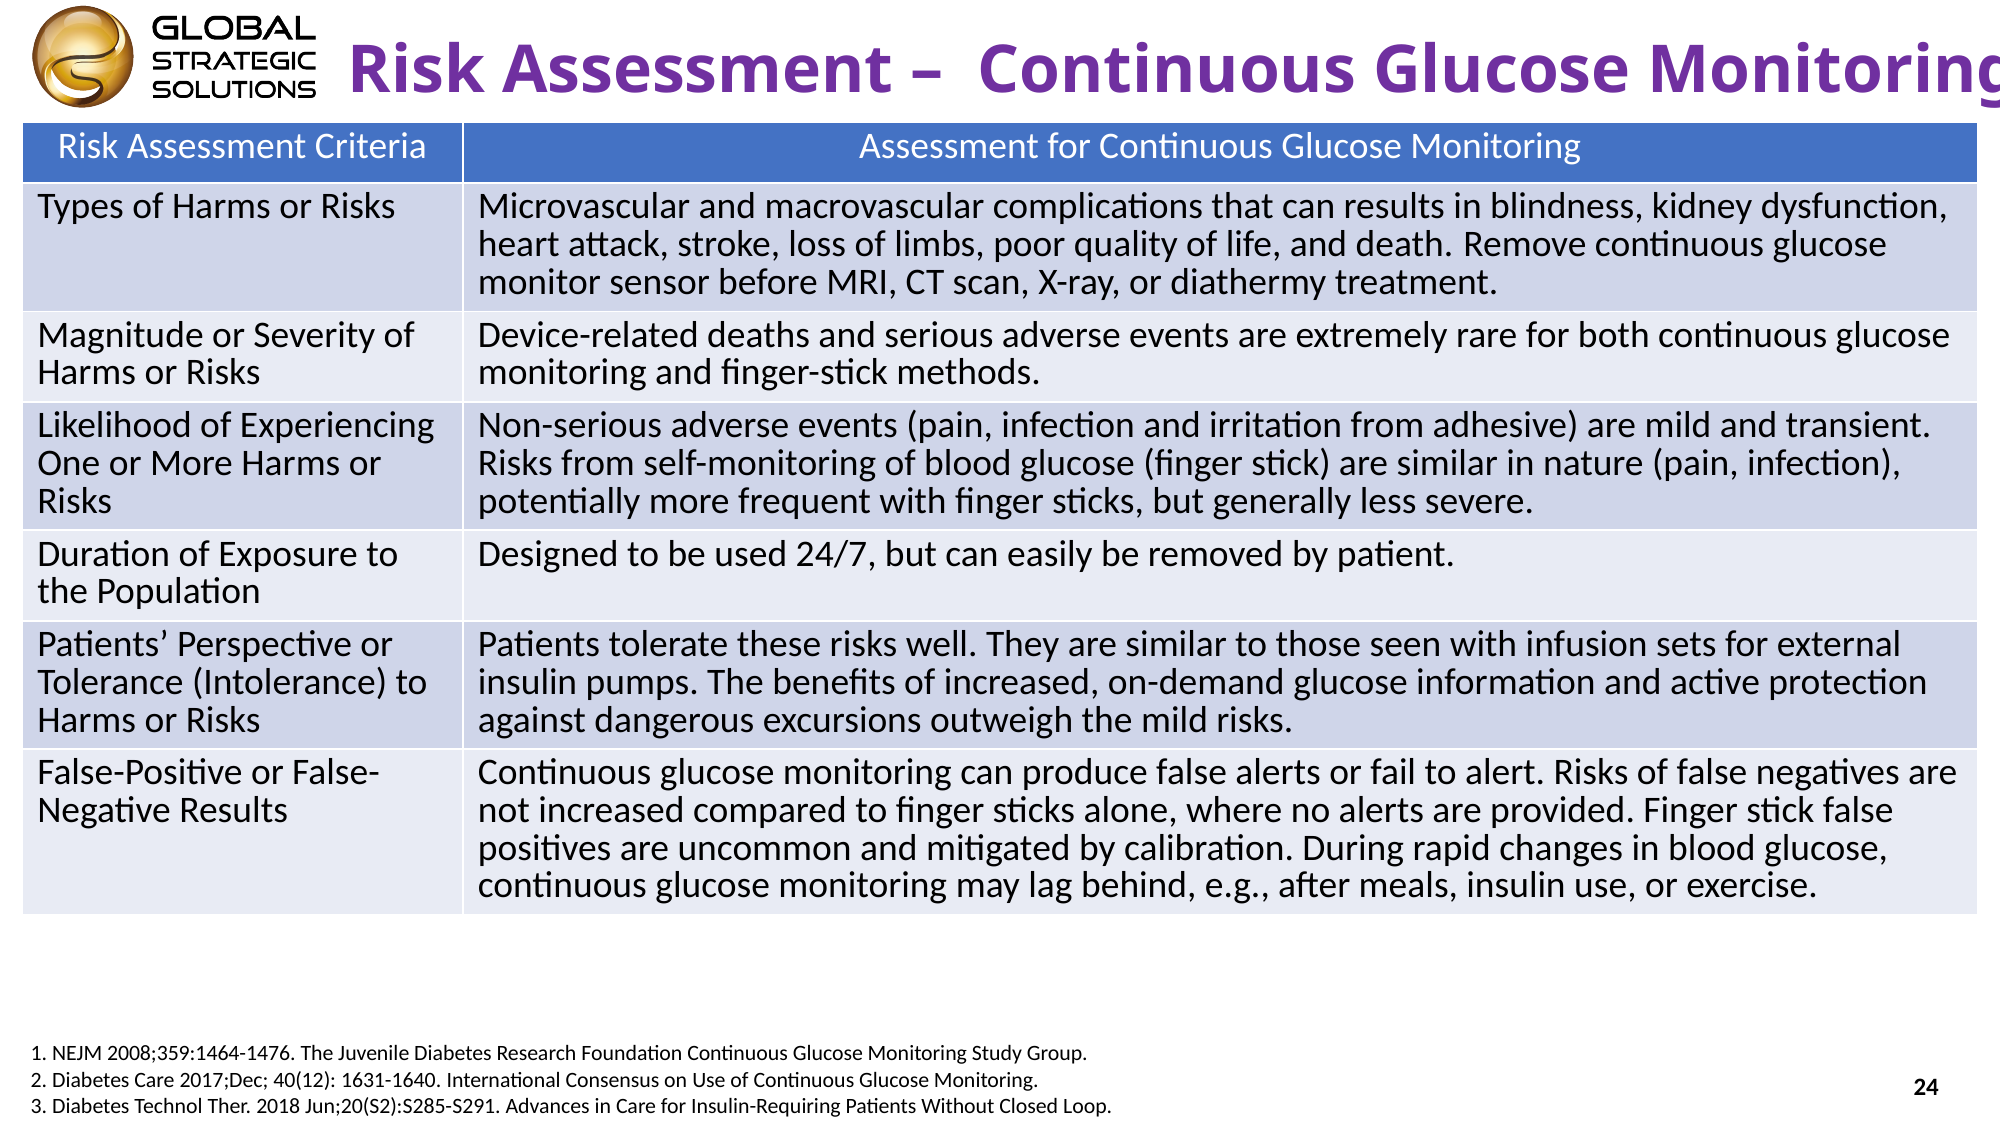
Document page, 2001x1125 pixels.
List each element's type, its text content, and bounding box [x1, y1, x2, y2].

table_cell Duration of Exposure to the Population [23, 531, 462, 620]
table_cell Non-serious adverse events (pain, infection and irritation from adhesive) are mild and transient. Risks from self-monitoring of blood glucose (finger stick) are similar in nature (pain, infection), potentially more frequent with finger sticks, but generally less severe. [464, 403, 1977, 529]
table_cell Likelihood of Experiencing One or More Harms or Risks [23, 403, 462, 529]
table_header Risk Assessment Criteria [23, 123, 462, 182]
table_cell Microvascular and macrovascular complications that can results in blindness, kidney dysfunction, heart attack, stroke, loss of limbs, poor quality of life, and death. Remove continuous glucose monitor sensor before MRI, CT scan, X-ray, or diathermy treatment. [464, 184, 1977, 311]
table_cell Designed to be used 24/7, but can easily be removed by patient. [464, 531, 1977, 620]
table_cell Device-related deaths and serious adverse events are extremely rare for both continuous glucose monitoring and finger-stick methods. [464, 312, 1977, 401]
title Risk Assessment – Continuous Glucose Monitoring 1,2,3 [333, 0, 2000, 144]
table_cell Patients tolerate these risks well. They are similar to those seen with infusion sets for external insulin pumps. The benefits of increased, on-demand glucose information and active protection against dangerous excursions outweigh the mild risks. [464, 622, 1977, 748]
table_cell False-Positive or False-Negative Results [23, 750, 462, 914]
picture [32, 5, 316, 108]
table_cell Patients’ Perspective or Tolerance (Intolerance) to Harms or Risks [23, 622, 462, 748]
table_cell Magnitude or Severity of Harms or Risks [23, 312, 462, 401]
table_cell Types of Harms or Risks [23, 184, 462, 311]
table_header Assessment for Continuous Glucose Monitoring [464, 123, 1977, 182]
text_box 24 [1848, 1062, 1955, 1109]
text_box 1. NEJM 2008;359:1464-1476. The Juvenile Diabetes Research Foundation Continuous Glucose Monitoring Study Group. 2. Diabetes Care 2017;Dec; 40(12): 1631-1640. International Consensus on Use of Continuous Glucose Monitoring. 3. Diabetes Technol Ther. 2018 Jun;20(S2):S285-S291. Advances in Care for Insulin-Requiring Patients Without Closed Loop. [15, 1031, 1270, 1125]
table_cell Continuous glucose monitoring can produce false alerts or fail to alert. Risks of false negatives are not increased compared to finger sticks alone, where no alerts are provided. Finger stick false positives are uncommon and mitigated by calibration. During rapid changes in blood glucose, continuous glucose monitoring may lag behind, e.g., after meals, insulin use, or exercise. [464, 750, 1977, 914]
